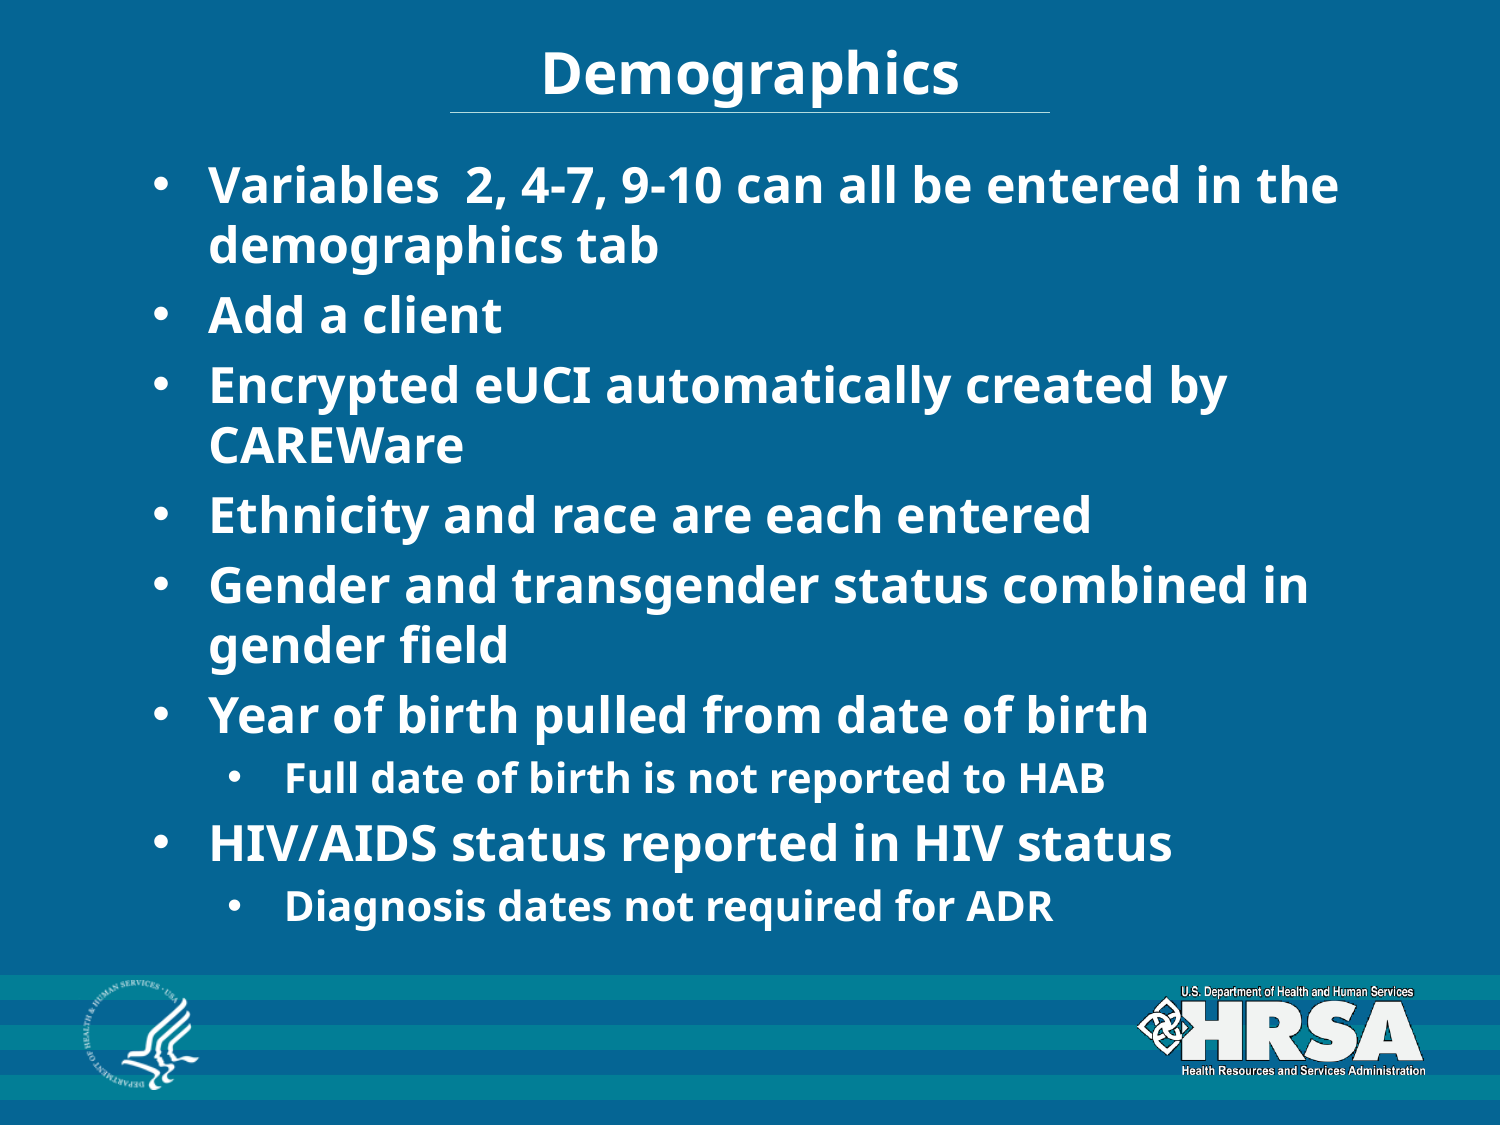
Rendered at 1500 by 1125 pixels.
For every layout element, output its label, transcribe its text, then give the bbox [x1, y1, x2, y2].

picture [1332, 1069, 1344, 1075]
list Variables 2, 4-7, 9-10 can all be entered in the demographics tab Add a client Encrypted eUCI automatically created by CAREWare Ethnicity and race are each entered Gender and transgender status combined in gender field Year of birth pulled from date of birth Full date of birth is not reported to HAB HIV/AIDS status reported in HIV status Diagnosis dates not required for ADR [137, 137, 1363, 938]
picture [1349, 1066, 1354, 1075]
picture [87, 1052, 95, 1060]
picture [1183, 1066, 1203, 1075]
picture [1137, 986, 1425, 1061]
picture [1279, 1068, 1297, 1075]
picture [1387, 1067, 1394, 1075]
picture [1302, 1066, 1332, 1075]
picture [1219, 1066, 1274, 1075]
picture [1355, 1066, 1384, 1075]
title Demographics [74, 0, 1426, 143]
picture [1397, 1066, 1418, 1075]
picture [75, 980, 200, 1090]
